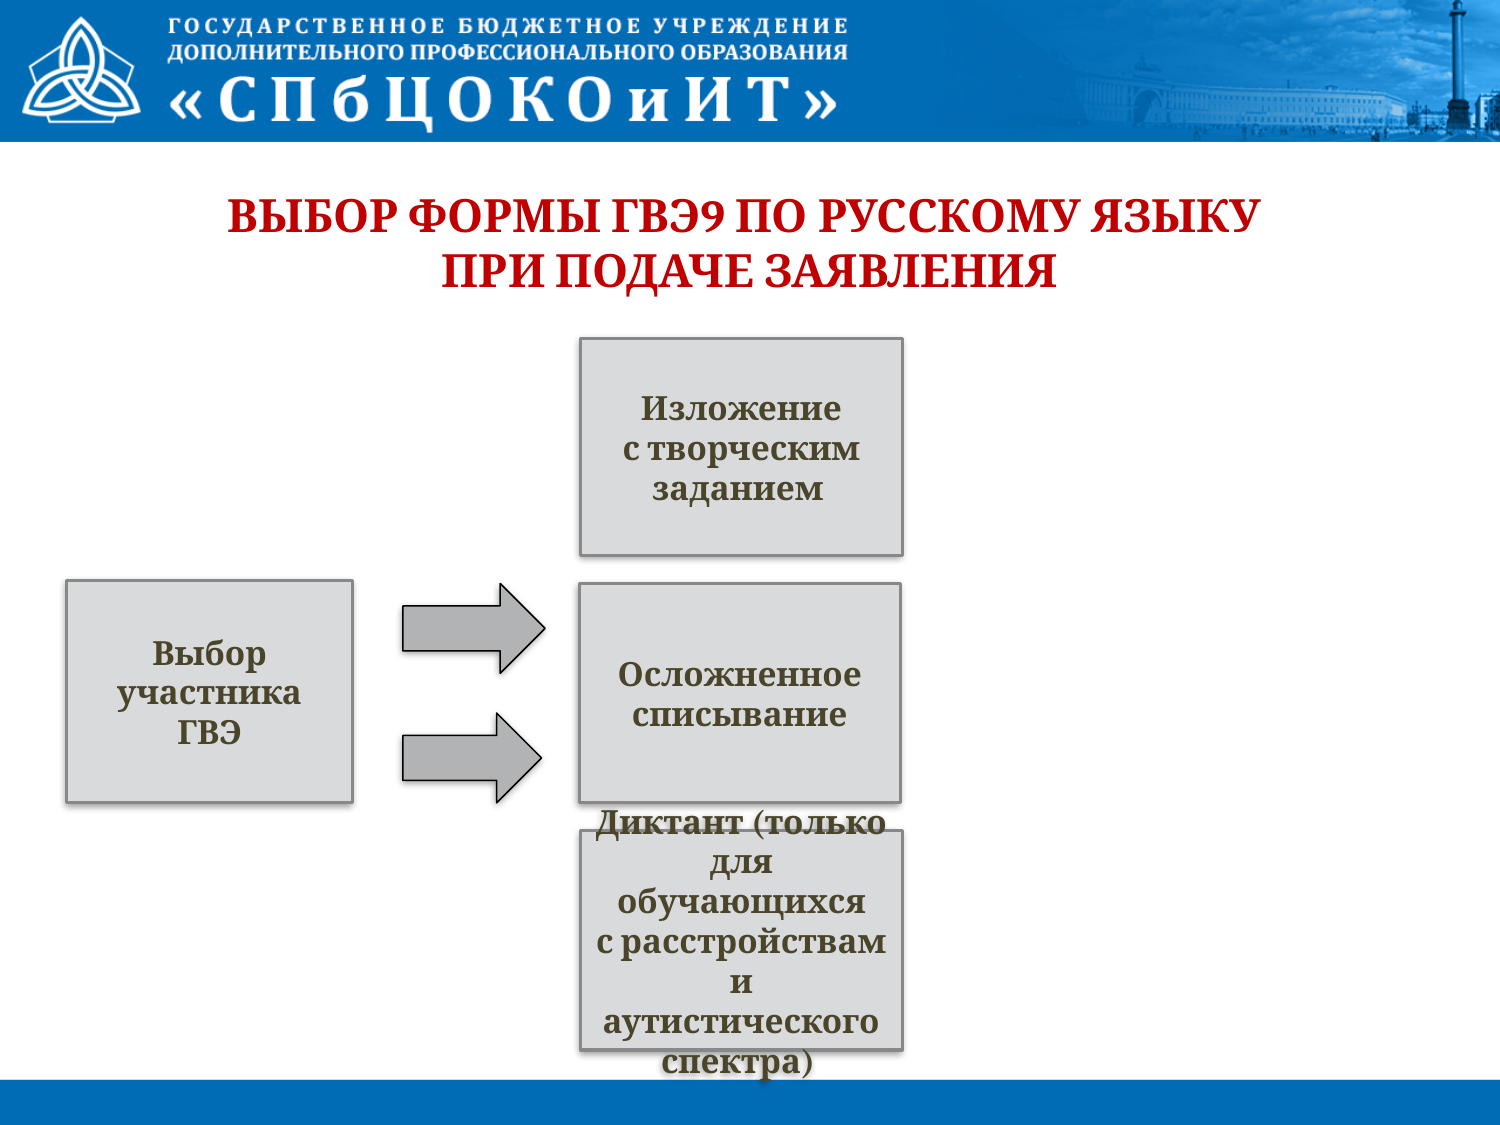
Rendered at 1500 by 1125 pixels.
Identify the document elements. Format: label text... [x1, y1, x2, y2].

picture [0, 0, 1500, 215]
text_box Диктант (только для обучающихся с расстройствами аутистического спектра) [580, 830, 903, 1051]
picture [0, 268, 1500, 1125]
title Выбор формы ГВЭ9 по русскому языку при подаче заявления [0, 215, 1500, 268]
text_box Осложненное списывание [578, 583, 901, 803]
text_box Изложение с творческим заданием [580, 337, 903, 556]
text_box [402, 582, 546, 674]
text_box [402, 712, 543, 804]
text_box Выбор участника ГВЭ [66, 579, 353, 804]
